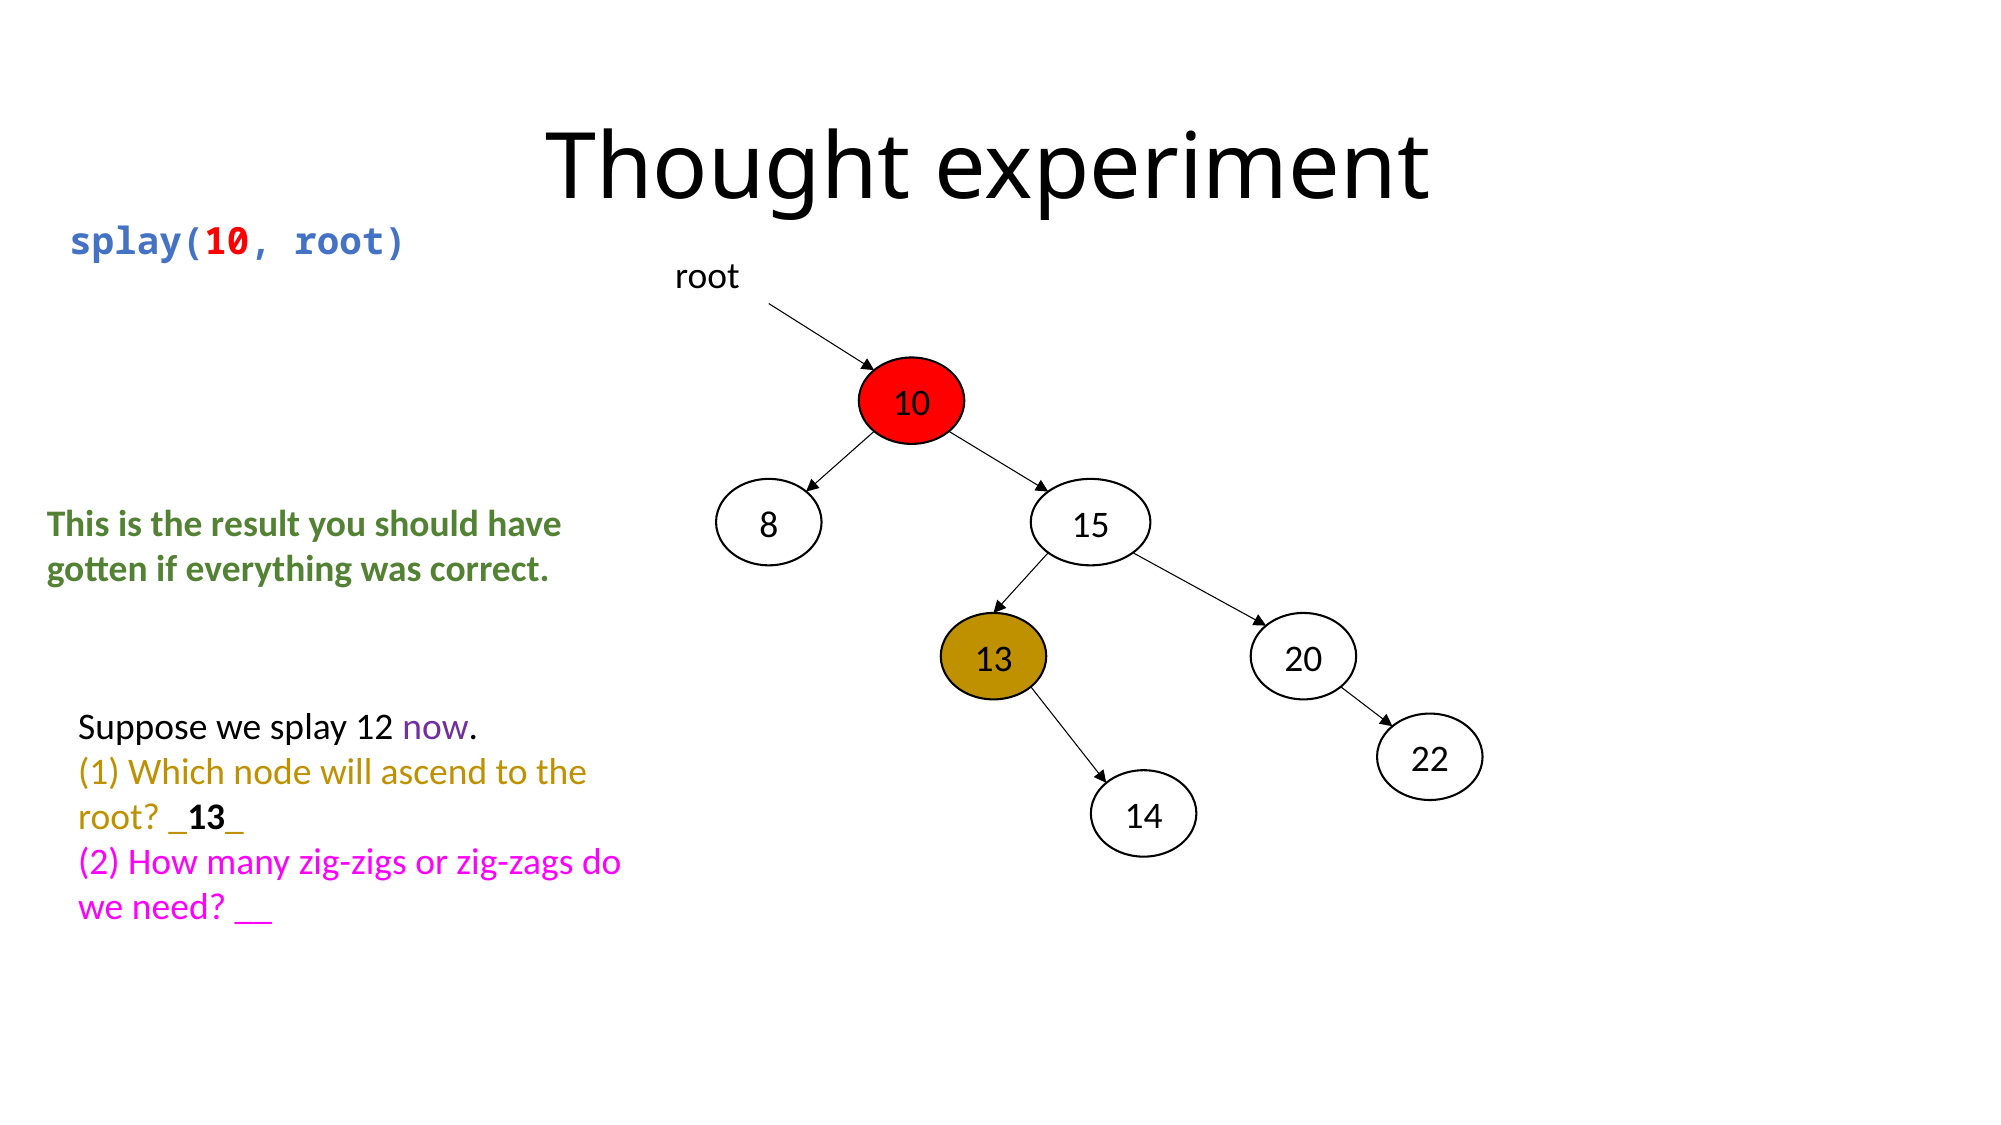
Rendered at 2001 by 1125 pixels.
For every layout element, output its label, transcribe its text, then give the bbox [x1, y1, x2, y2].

text_box splay(10, root) [54, 209, 429, 270]
text_box 10 [857, 356, 966, 445]
text_box 22 [1376, 712, 1484, 802]
text_box 20 [1249, 611, 1358, 701]
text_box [948, 431, 1049, 492]
text_box 14 [1089, 769, 1198, 858]
text_box 8 [715, 477, 823, 567]
title Thought experiment [137, 59, 1863, 278]
text_box This is the result you should have gotten if everything was correct. [32, 491, 638, 597]
text_box root [660, 243, 878, 304]
text_box 15 [1029, 477, 1152, 567]
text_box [1340, 686, 1393, 727]
text_box 13 [939, 611, 1048, 701]
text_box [768, 304, 875, 371]
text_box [1030, 686, 1107, 783]
text_box Suppose we splay 12 now. (1) Which node will ascend to the root? _13_ (2) How many zig-zigs or zig-zags do we need? __ [63, 694, 669, 935]
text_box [806, 431, 875, 492]
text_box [993, 552, 1049, 613]
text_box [1132, 552, 1267, 626]
